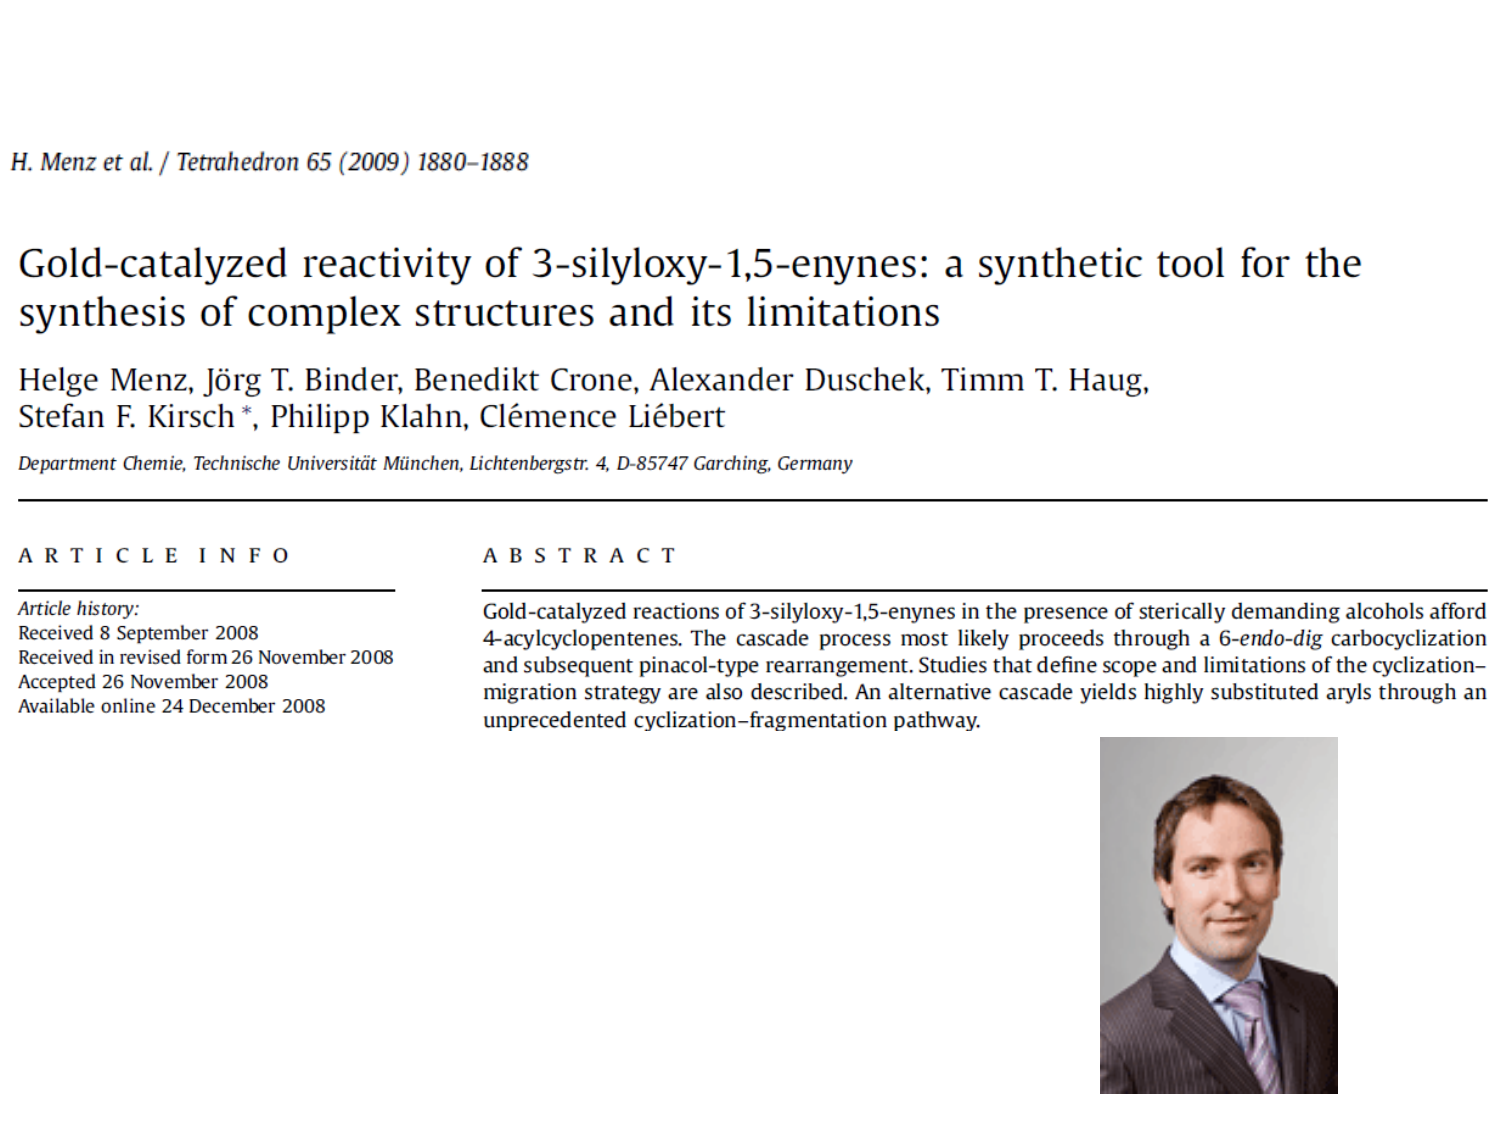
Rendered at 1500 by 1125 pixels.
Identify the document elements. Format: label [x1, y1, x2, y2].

picture [0, 199, 1500, 731]
picture [0, 137, 546, 185]
picture [1099, 737, 1338, 1094]
